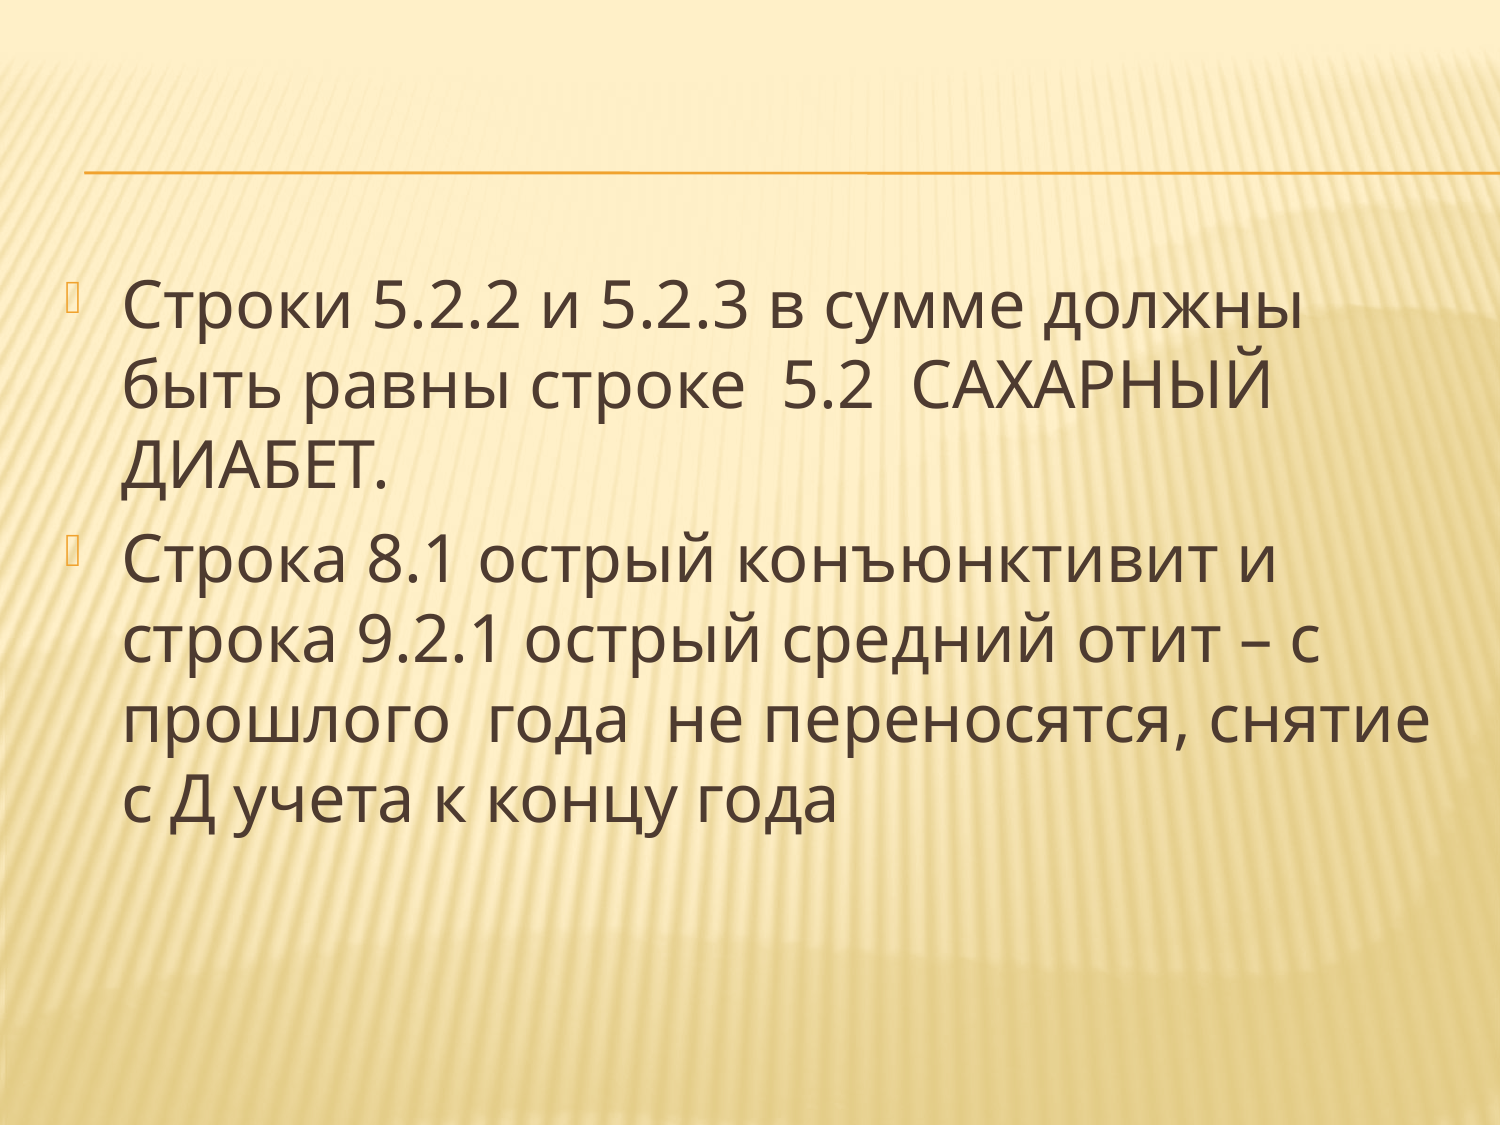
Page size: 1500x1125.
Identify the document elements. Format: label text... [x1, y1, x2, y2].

list Строки 5.2.2 и 5.2.3 в сумме должны быть равны строке 5.2 САХАРНЫЙ ДИАБЕТ. Строка 8.1 острый конъюнктивит и строка 9.2.1 острый средний отит – с прошлого года не переносятся, снятие с Д учета к концу года [50, 254, 1475, 998]
